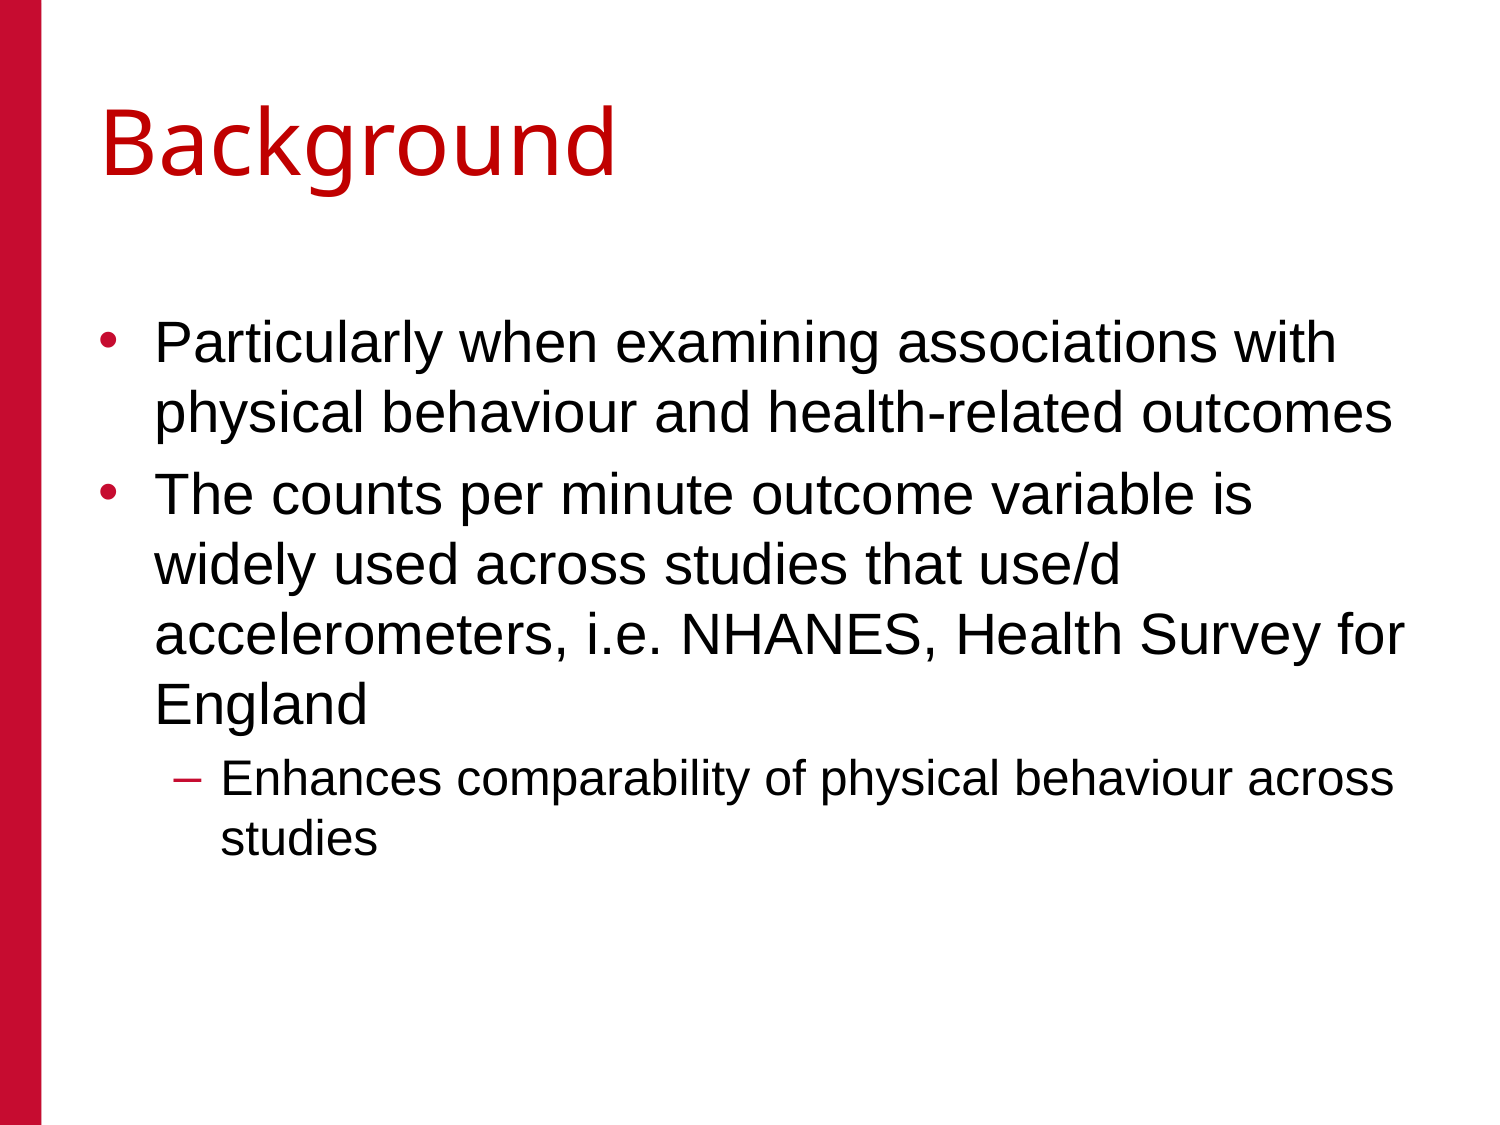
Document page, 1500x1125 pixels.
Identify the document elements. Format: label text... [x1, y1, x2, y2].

list Particularly when examining associations with physical behaviour and health-related outcomes The counts per minute outcome variable is widely used across studies that use/d accelerometers, i.e. NHANES, Health Survey for England Enhances comparability of physical behaviour across studies [83, 296, 1425, 997]
title Background [83, 76, 1425, 271]
